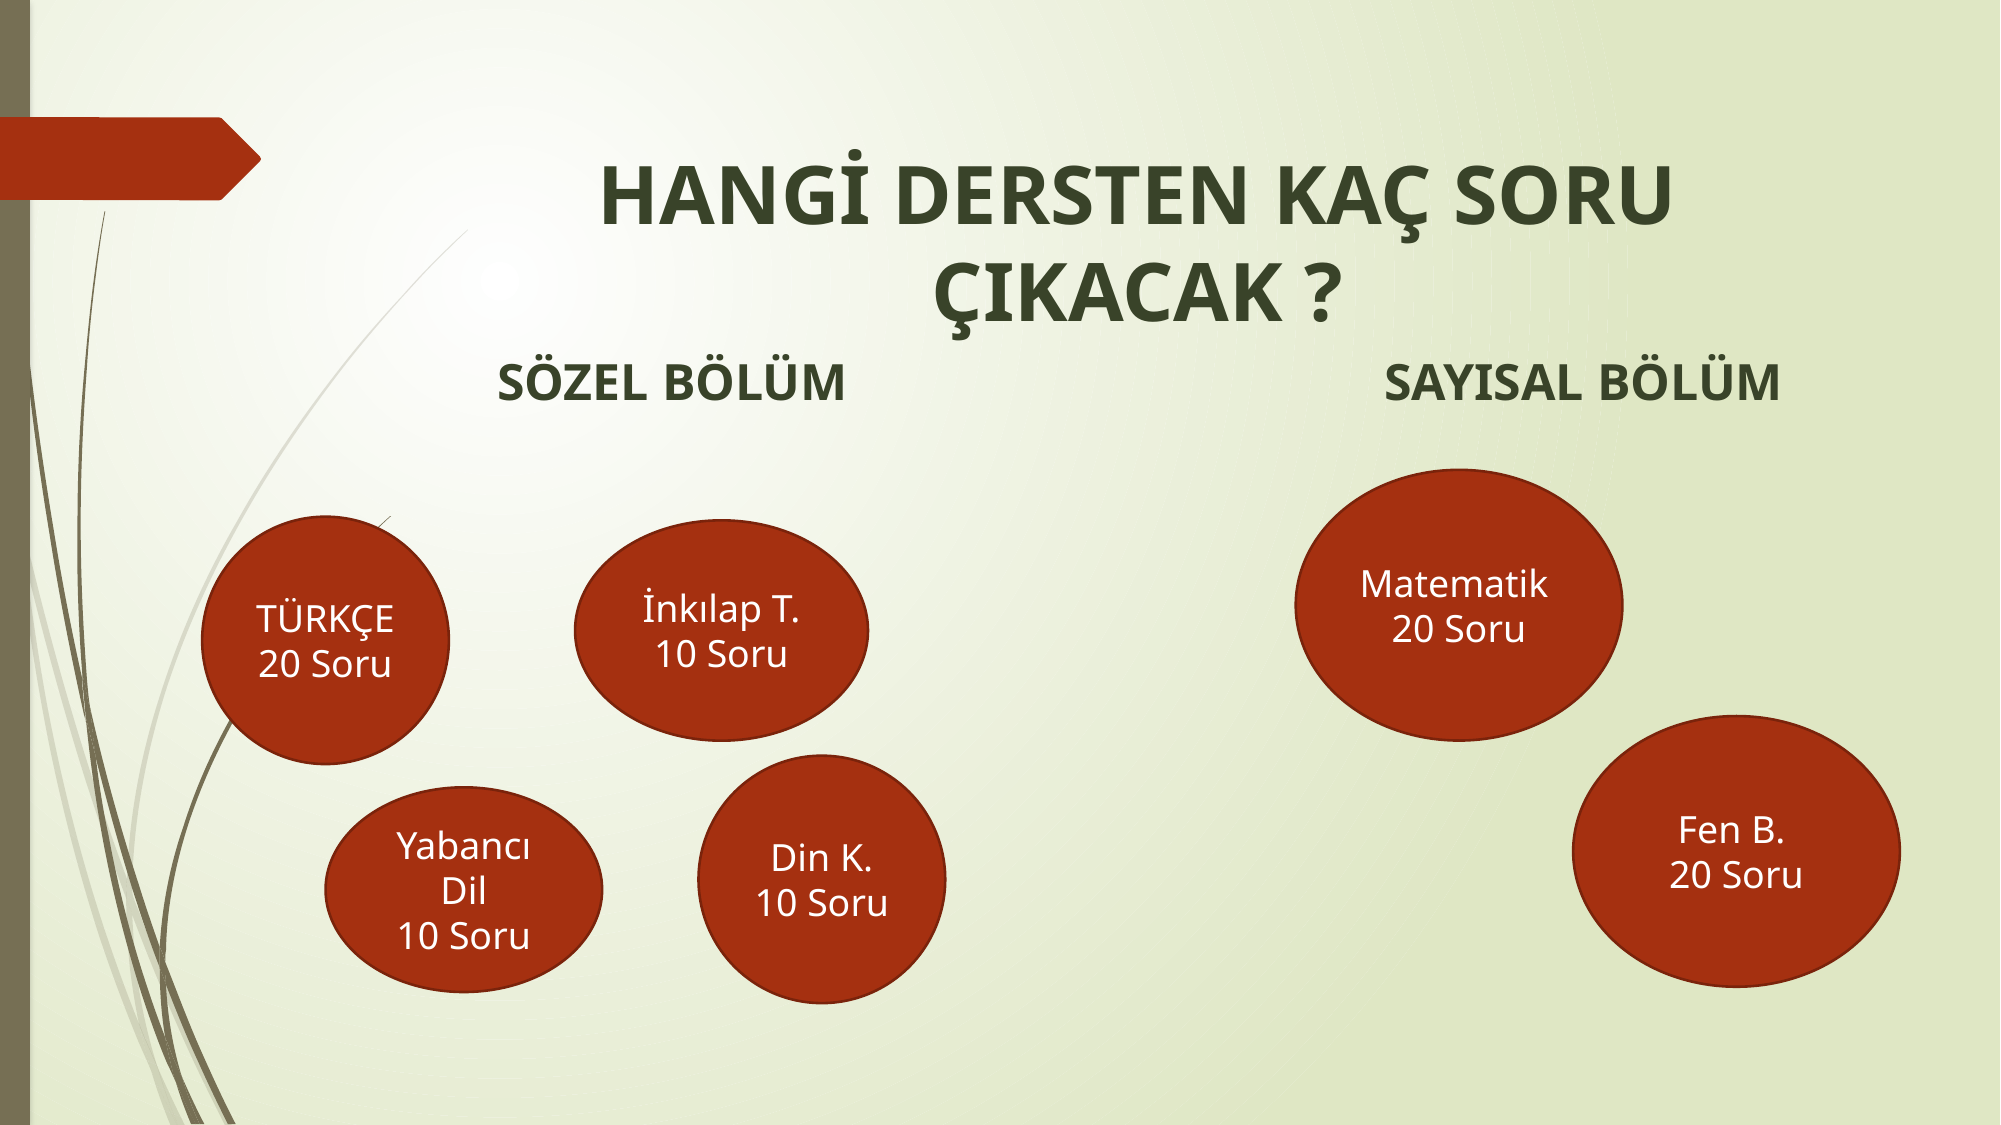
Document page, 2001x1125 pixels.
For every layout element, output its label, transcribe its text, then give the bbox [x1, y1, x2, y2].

list SAYISAL BÖLÜM [1239, 323, 1831, 419]
list SÖZEL BÖLÜM [482, 323, 1138, 419]
text_box Matematik 20 Soru [1294, 468, 1624, 742]
text_box İnkılap T. 10 Soru [573, 519, 870, 742]
text_box Fen B. 20 Soru [1571, 714, 1902, 989]
text_box TÜRKÇE 20 Soru [200, 515, 451, 766]
title HANGİ DERSTEN KAÇ SORU ÇIKACAK ? [406, 136, 1869, 347]
text_box Yabancı Dil 10 Soru [324, 786, 604, 994]
text_box Din K. 10 Soru [697, 754, 947, 1005]
